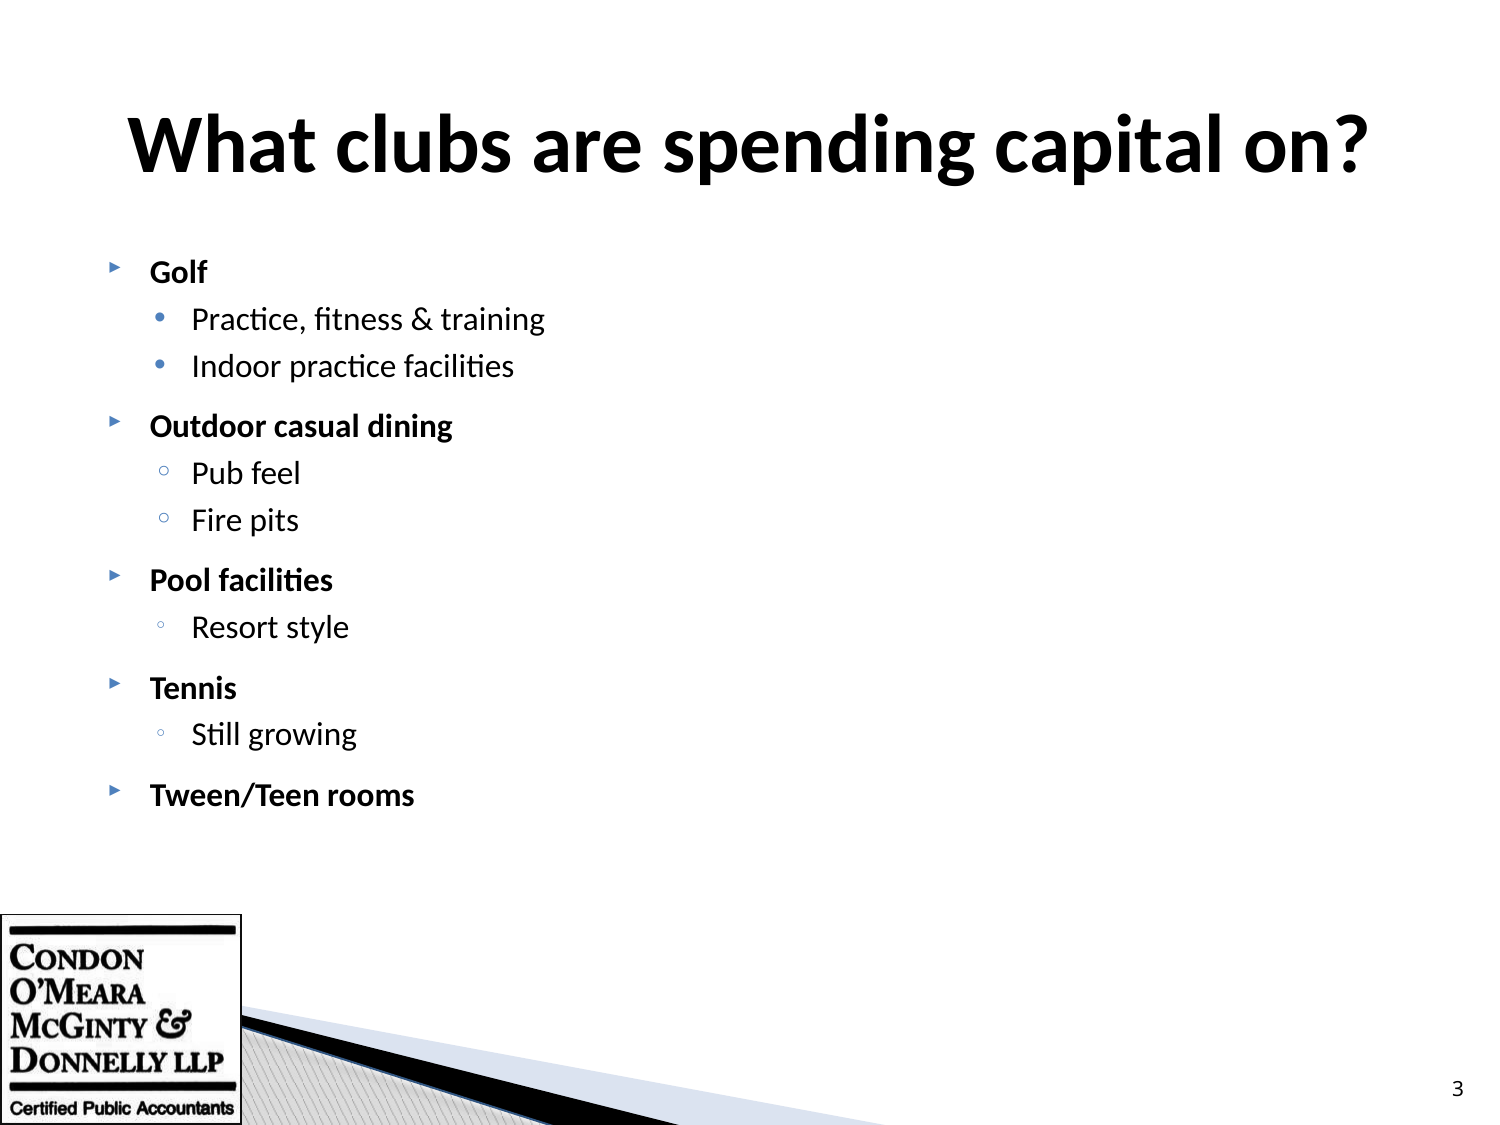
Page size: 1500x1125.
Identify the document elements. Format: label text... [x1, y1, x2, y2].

title What clubs are spending capital on? [75, 45, 1425, 233]
slide_number 3 [1418, 1051, 1479, 1112]
list Golf Practice, fitness & training Indoor practice facilities Outdoor casual dining Pub feel Fire pits Pool facilities Resort style Tennis Still growing Tween/Teen rooms [75, 243, 1425, 986]
